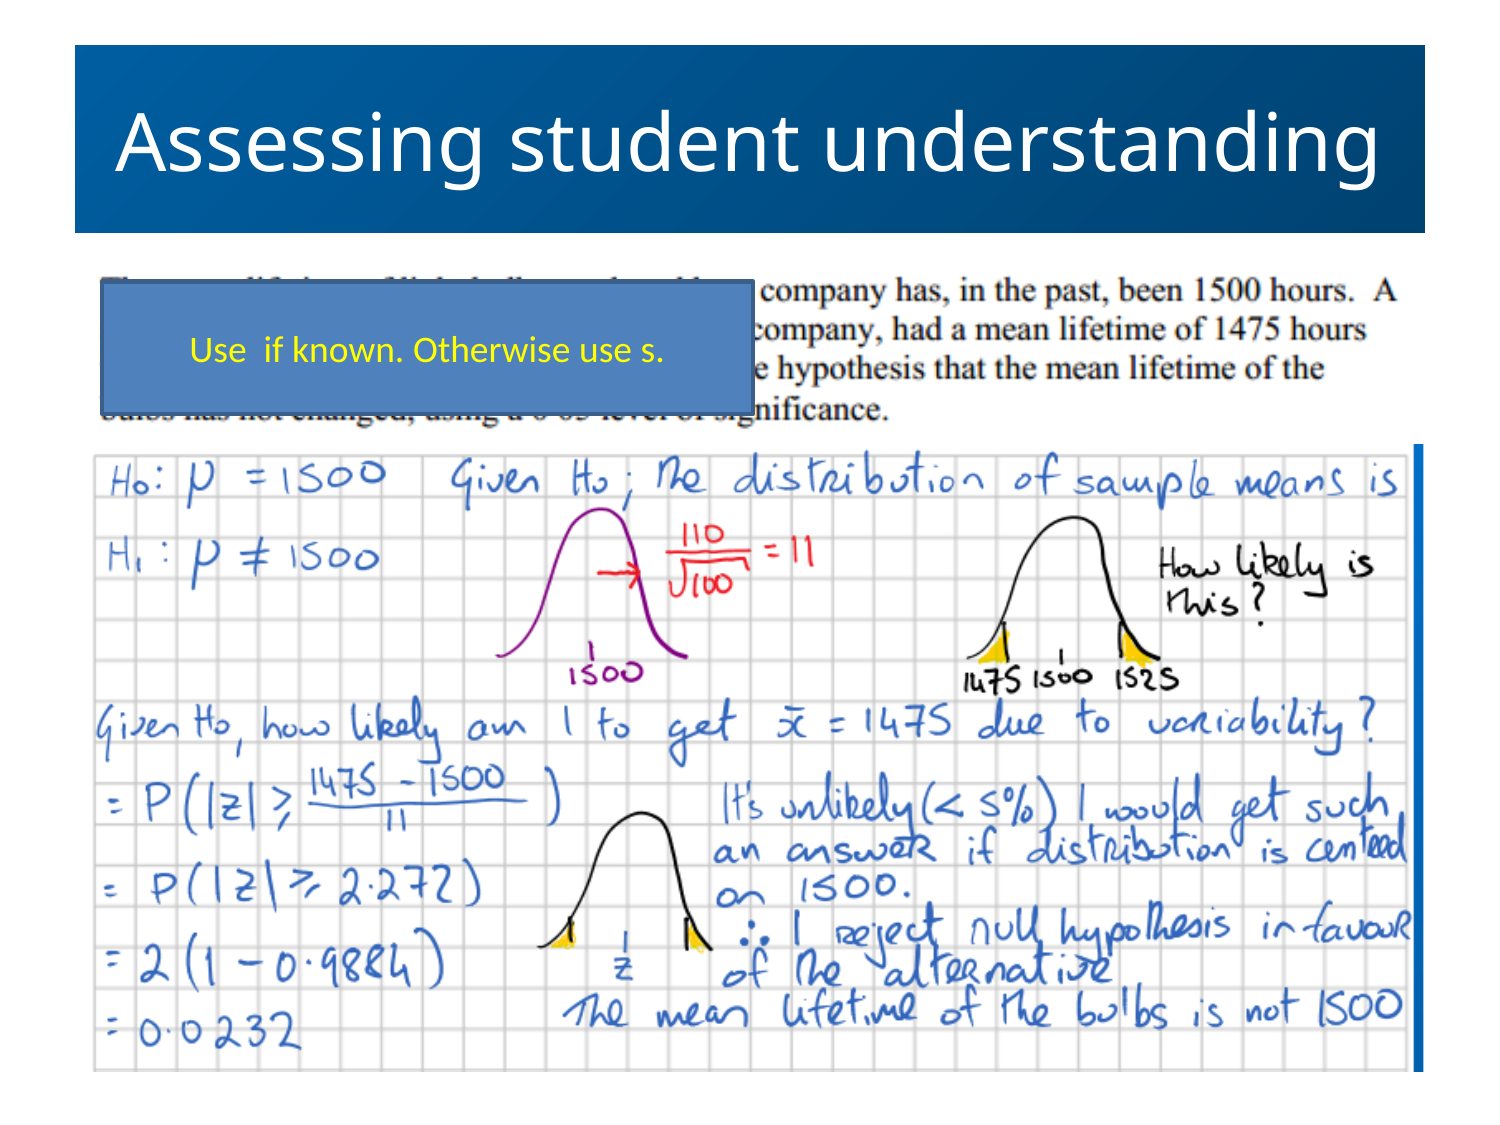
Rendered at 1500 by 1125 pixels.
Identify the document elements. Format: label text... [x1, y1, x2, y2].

picture [86, 269, 1424, 1073]
title Assessing student understanding [75, 45, 1425, 233]
